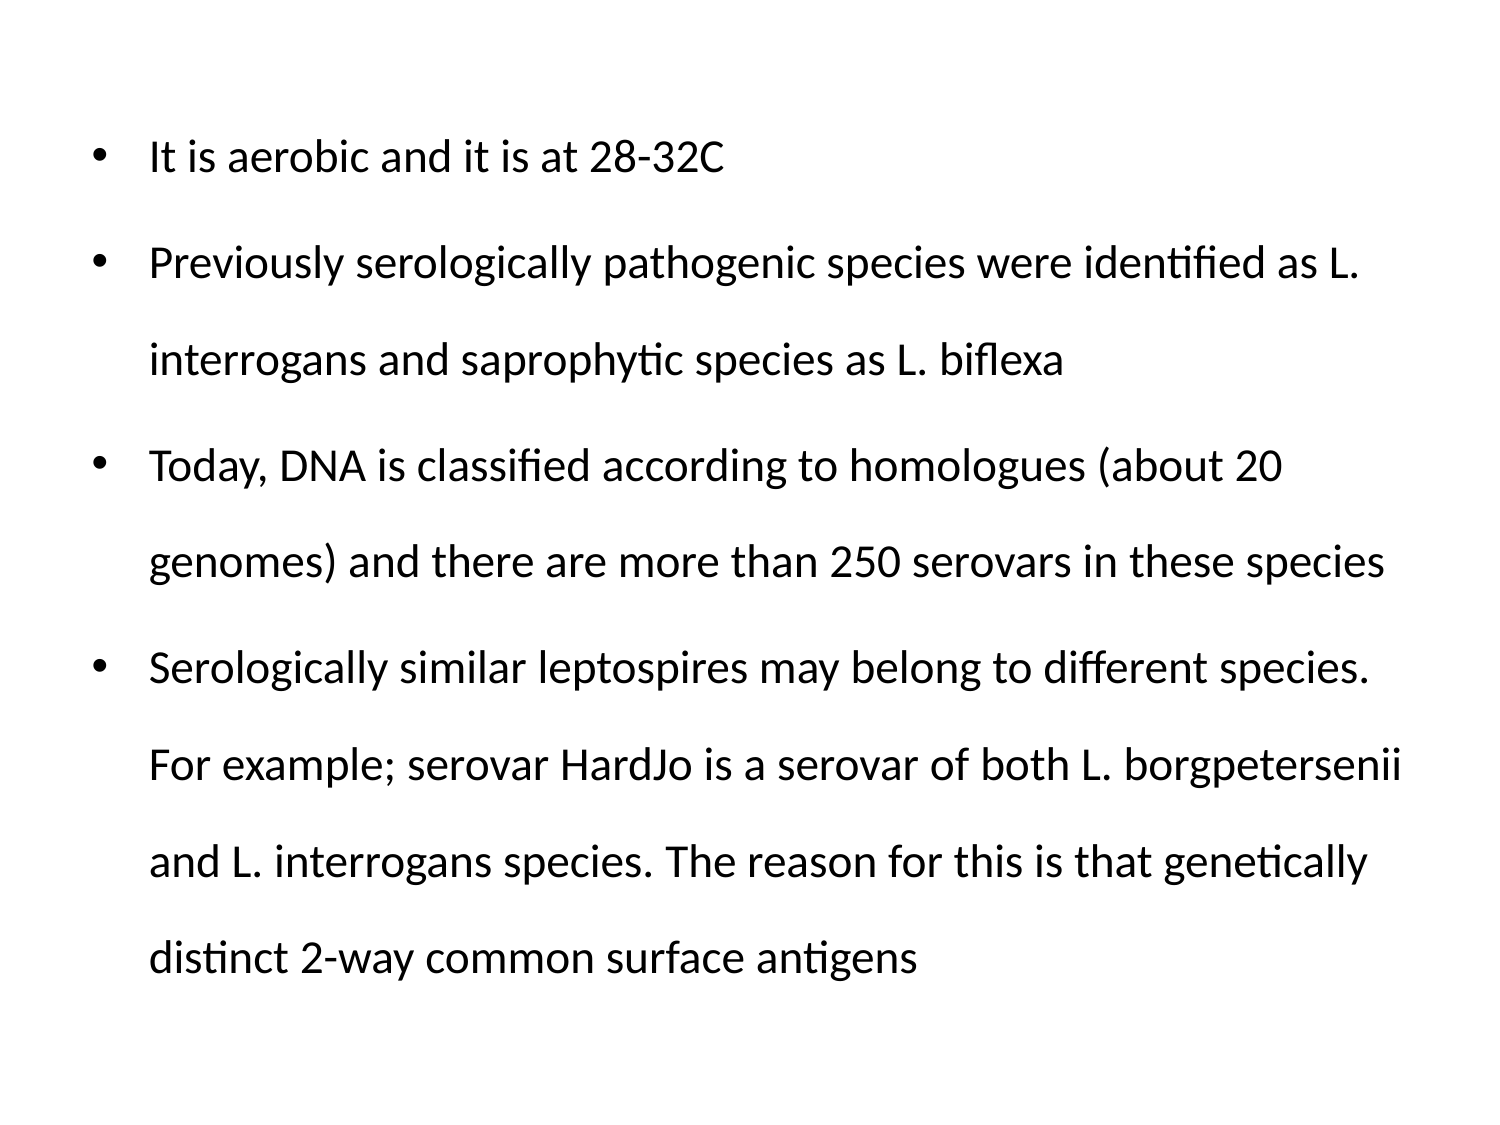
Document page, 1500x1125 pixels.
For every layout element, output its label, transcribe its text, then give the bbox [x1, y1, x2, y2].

list It is aerobic and it is at 28-32C Previously serologically pathogenic species were identified as L. interrogans and saprophytic species as L. biflexa Today, DNA is classified according to homologues (about 20 genomes) and there are more than 250 serovars in these species Serologically similar leptospires may belong to different species. For example; serovar HardJo is a serovar of both L. borgpetersenii and L. interrogans species. The reason for this is that genetically distinct 2-way common surface antigens [76, 77, 1427, 1006]
